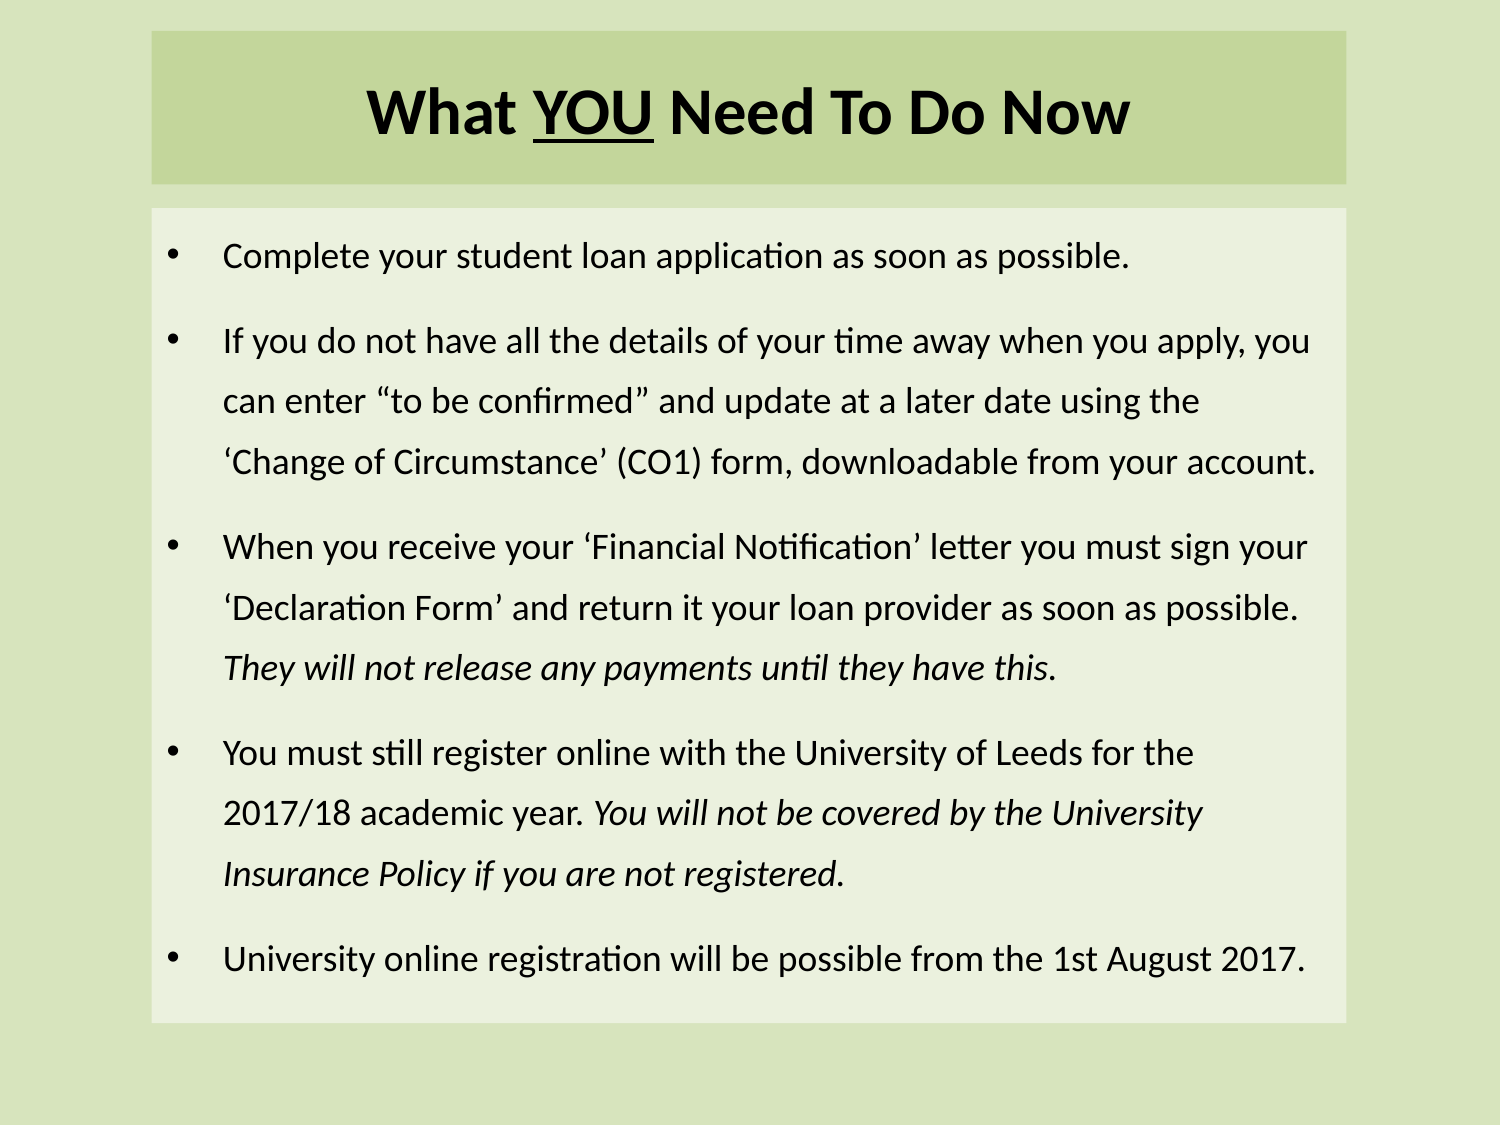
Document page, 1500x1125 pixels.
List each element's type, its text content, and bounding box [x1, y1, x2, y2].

title What YOU Need To Do Now [151, 30, 1347, 185]
list Complete your student loan application as soon as possible. If you do not have all the details of your time away when you apply, you can enter “to be confirmed” and update at a later date using the ‘Change of Circumstance’ (CO1) form, downloadable from your account. When you receive your ‘Financial Notification’ letter you must sign your ‘Declaration Form’ and return it your loan provider as soon as possible. They will not release any payments until they have this. You must still register online with the University of Leeds for the 2017/18 academic year. You will not be covered by the University Insurance Policy if you are not registered. University online registration will be possible from the 1st August 2017. [151, 208, 1347, 1024]
